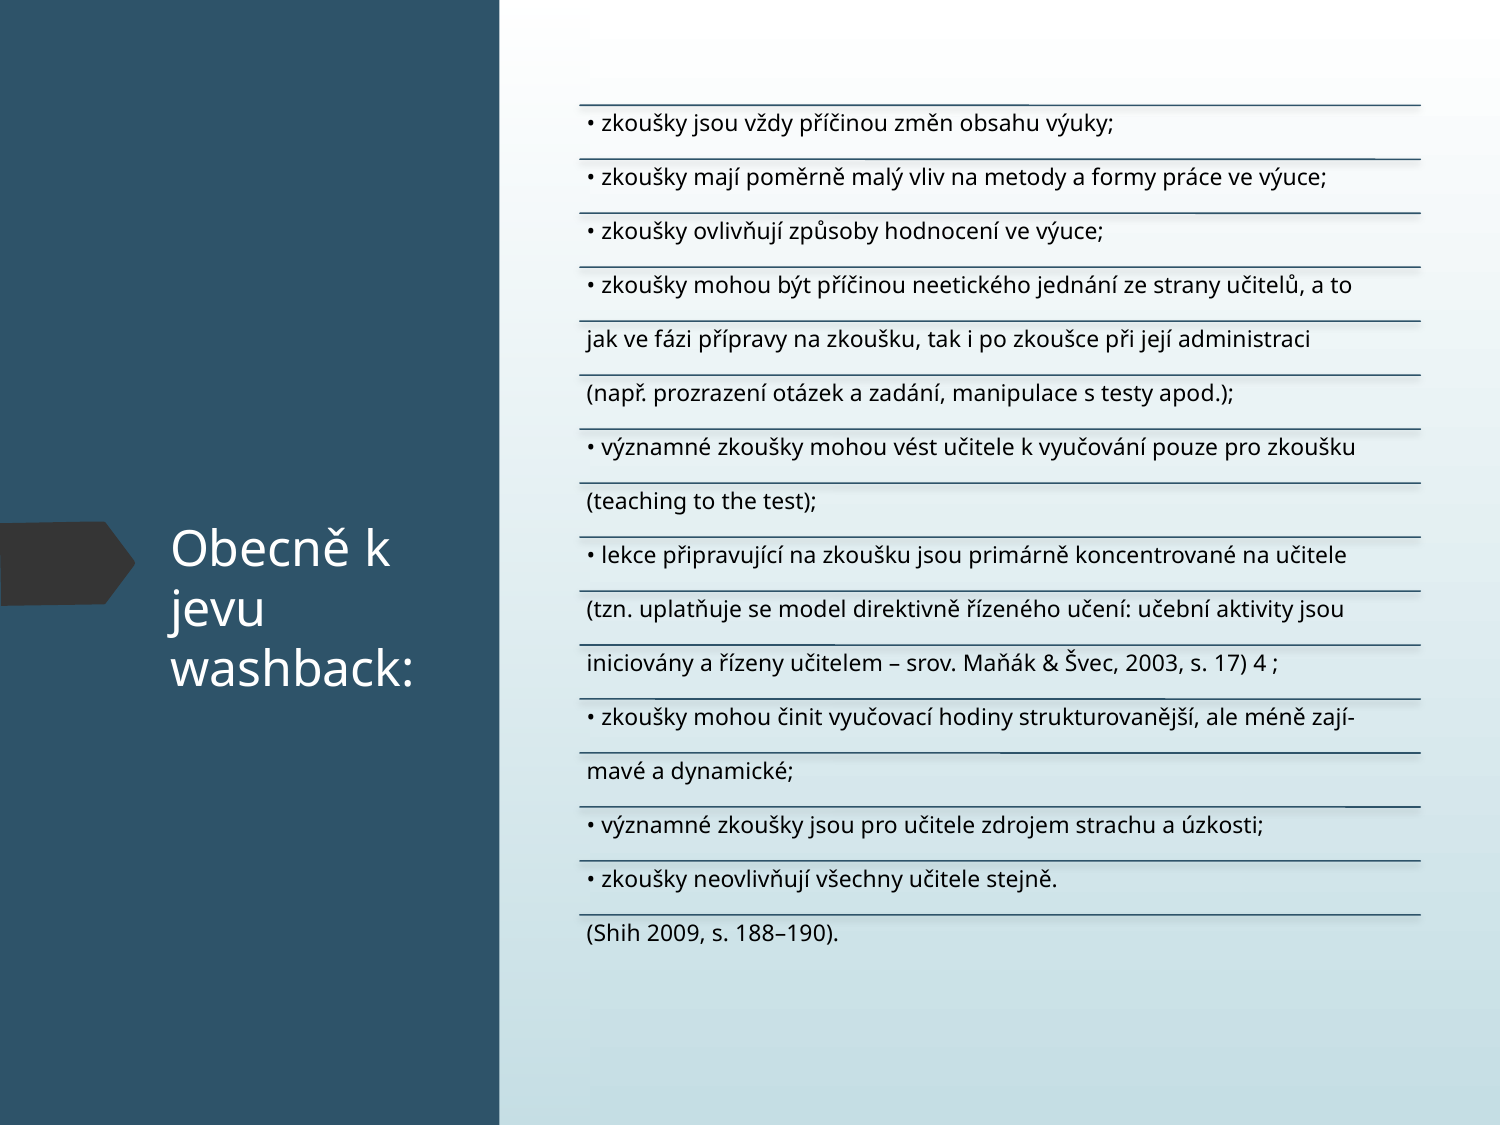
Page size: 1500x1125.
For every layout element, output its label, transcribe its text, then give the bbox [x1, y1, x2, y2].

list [579, 104, 1421, 970]
text_box [0, 521, 136, 606]
text_box [589, 0, 1500, 1125]
text_box [0, 0, 501, 1125]
title Obecně k jevu washback: [155, 508, 457, 1006]
